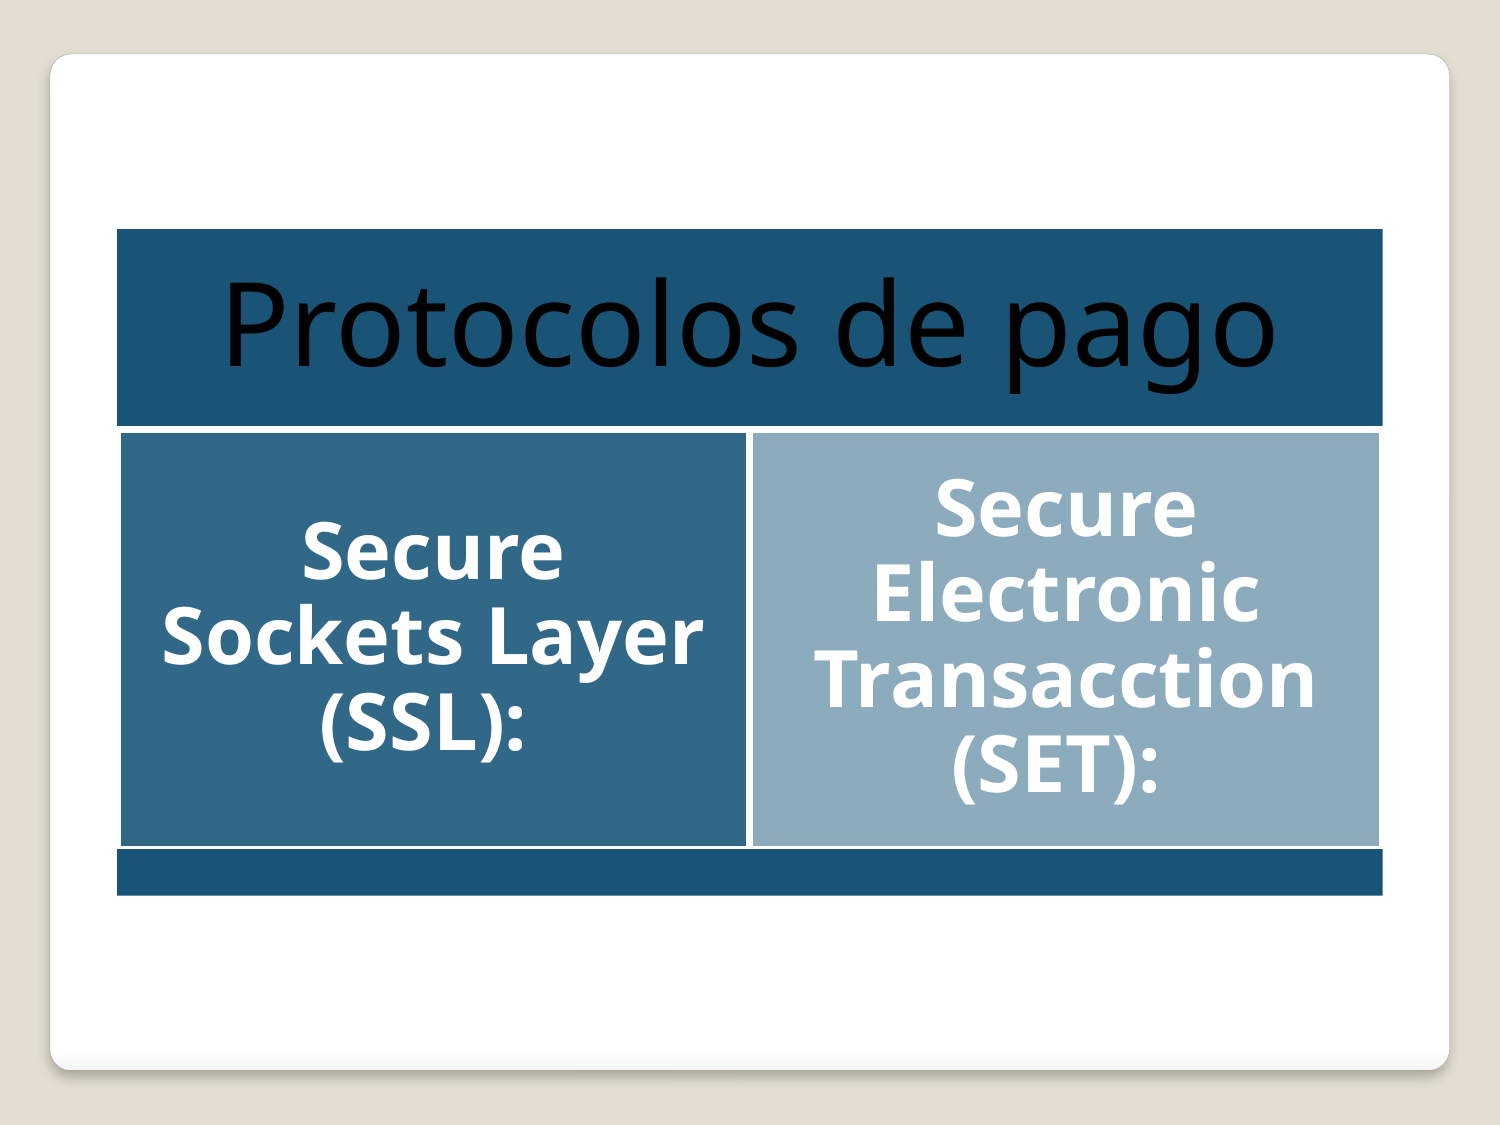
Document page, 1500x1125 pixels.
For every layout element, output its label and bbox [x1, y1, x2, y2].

text_box [116, 228, 1383, 897]
